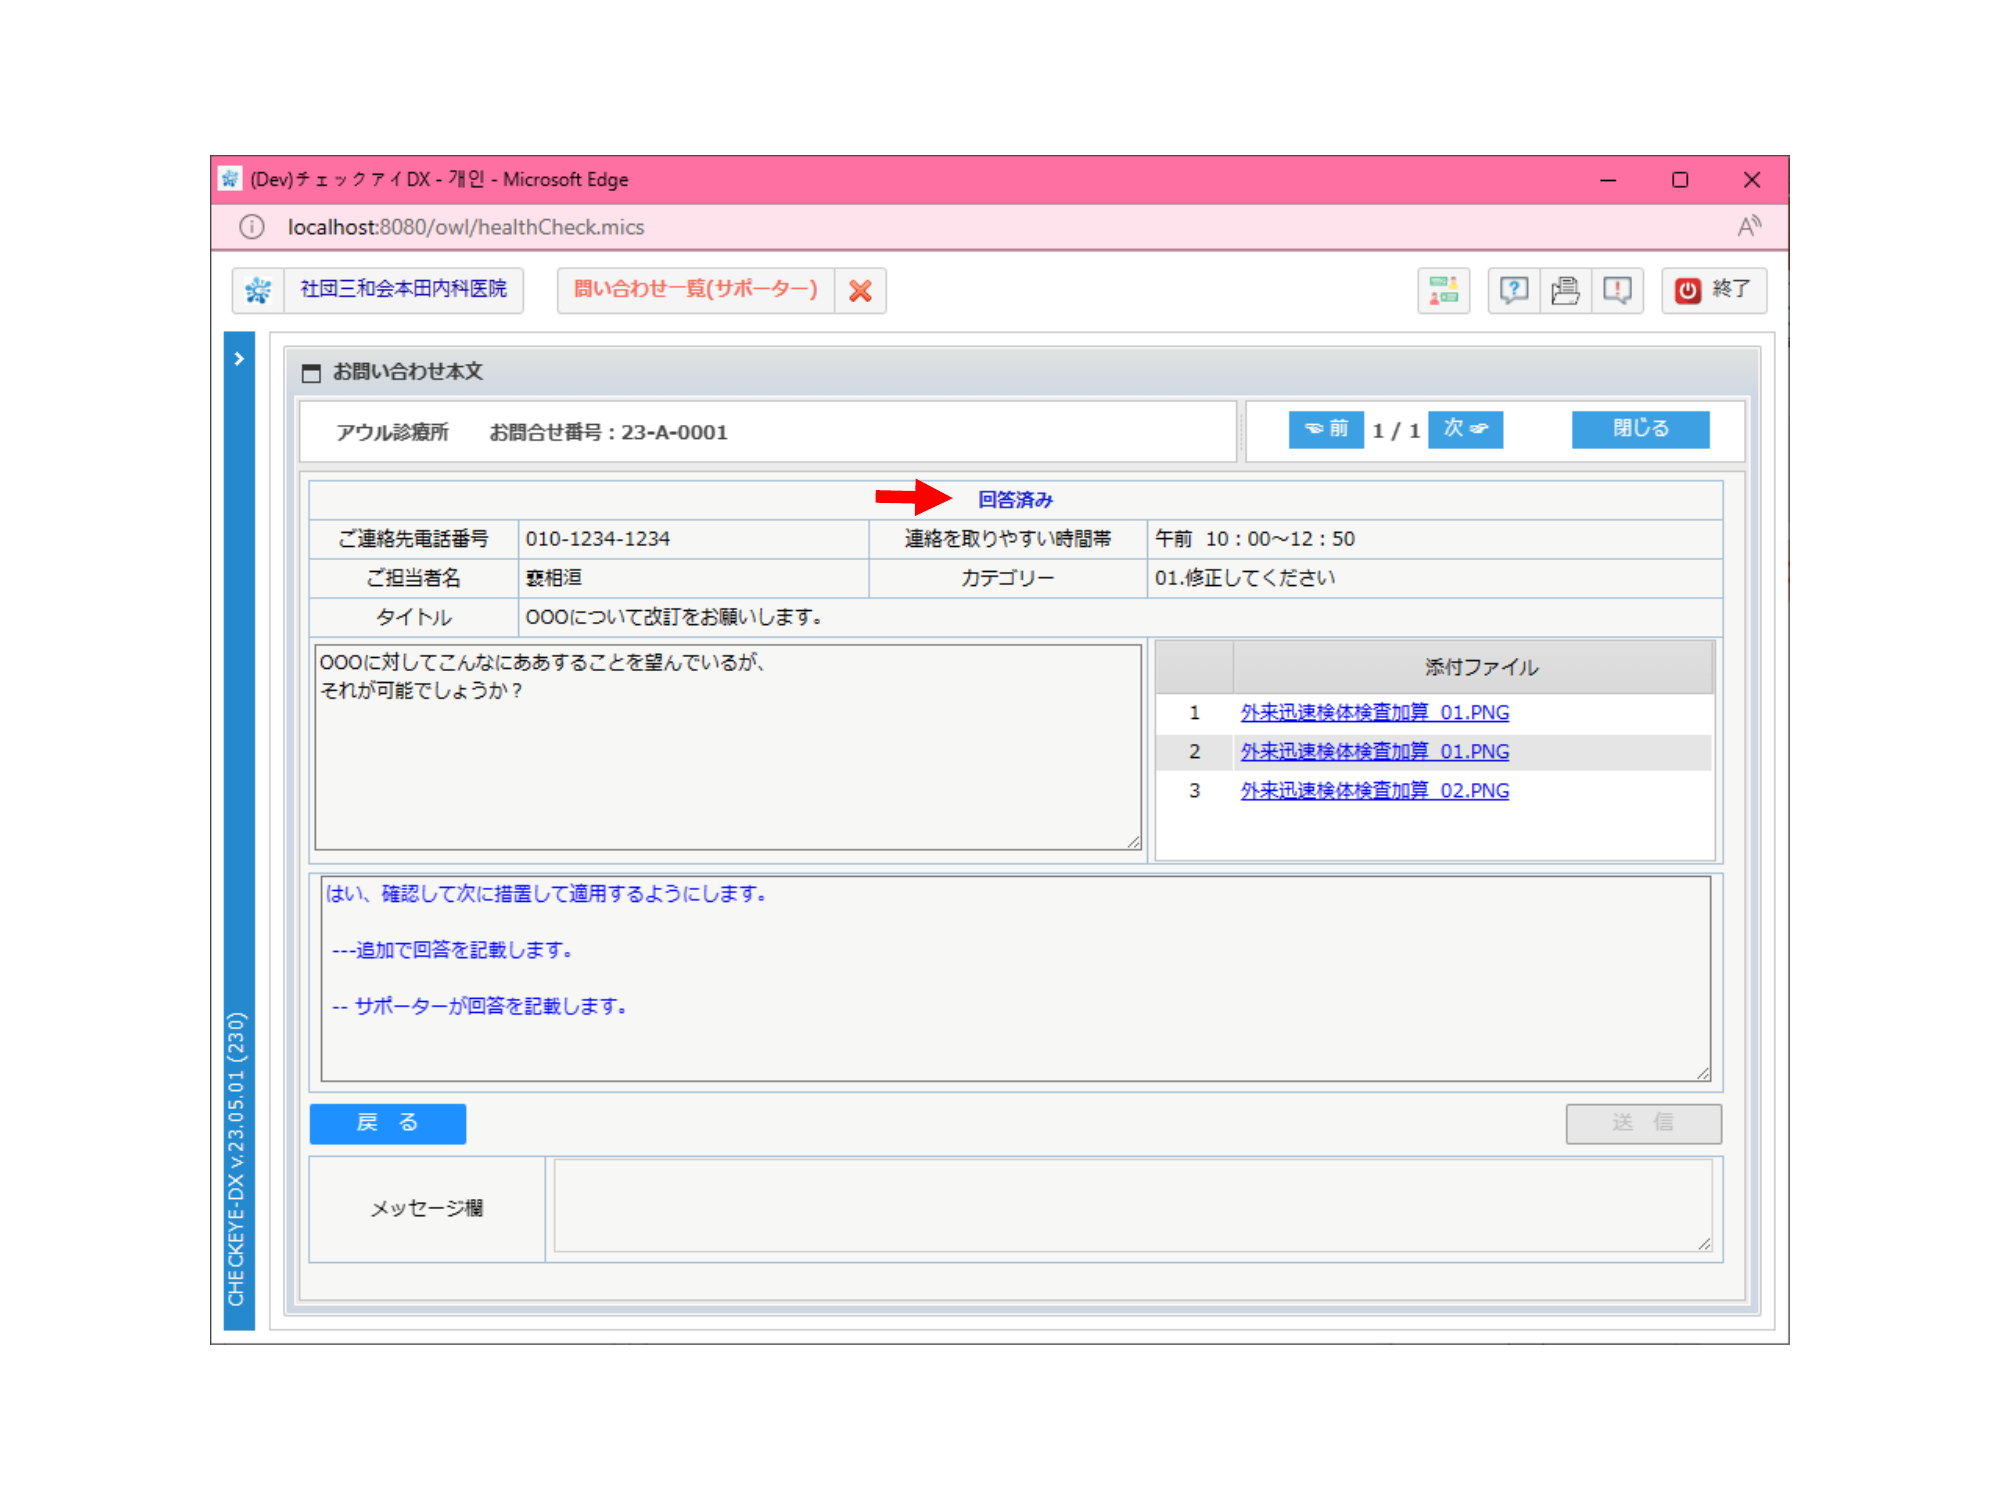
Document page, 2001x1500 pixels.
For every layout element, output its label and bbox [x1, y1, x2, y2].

picture [210, 155, 1790, 1345]
